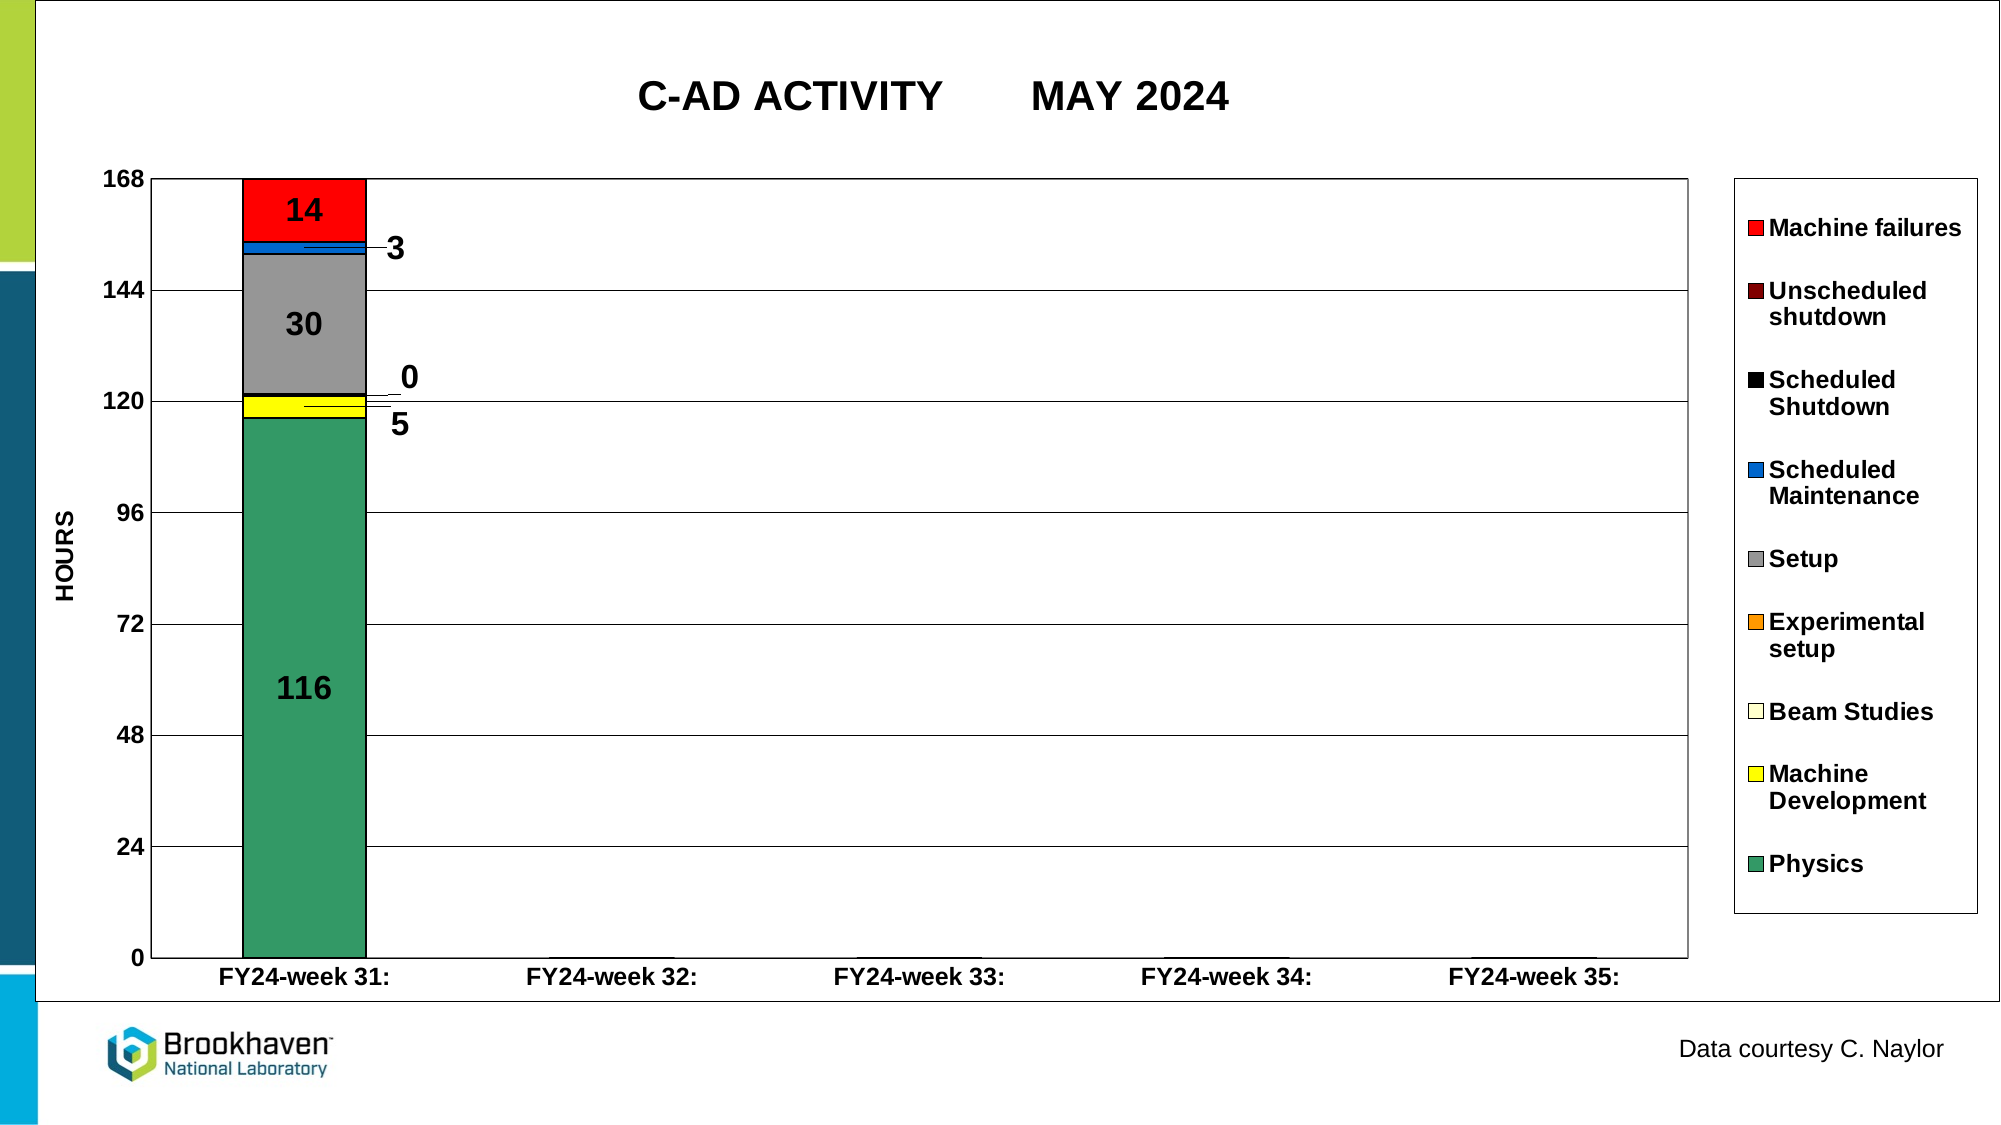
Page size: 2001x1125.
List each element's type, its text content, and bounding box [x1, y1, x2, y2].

picture [0, 0, 34, 975]
chart [34, 0, 2000, 1002]
picture [37, 0, 2001, 1125]
text_box Data courtesy C. Naylor [1663, 1025, 1971, 1070]
